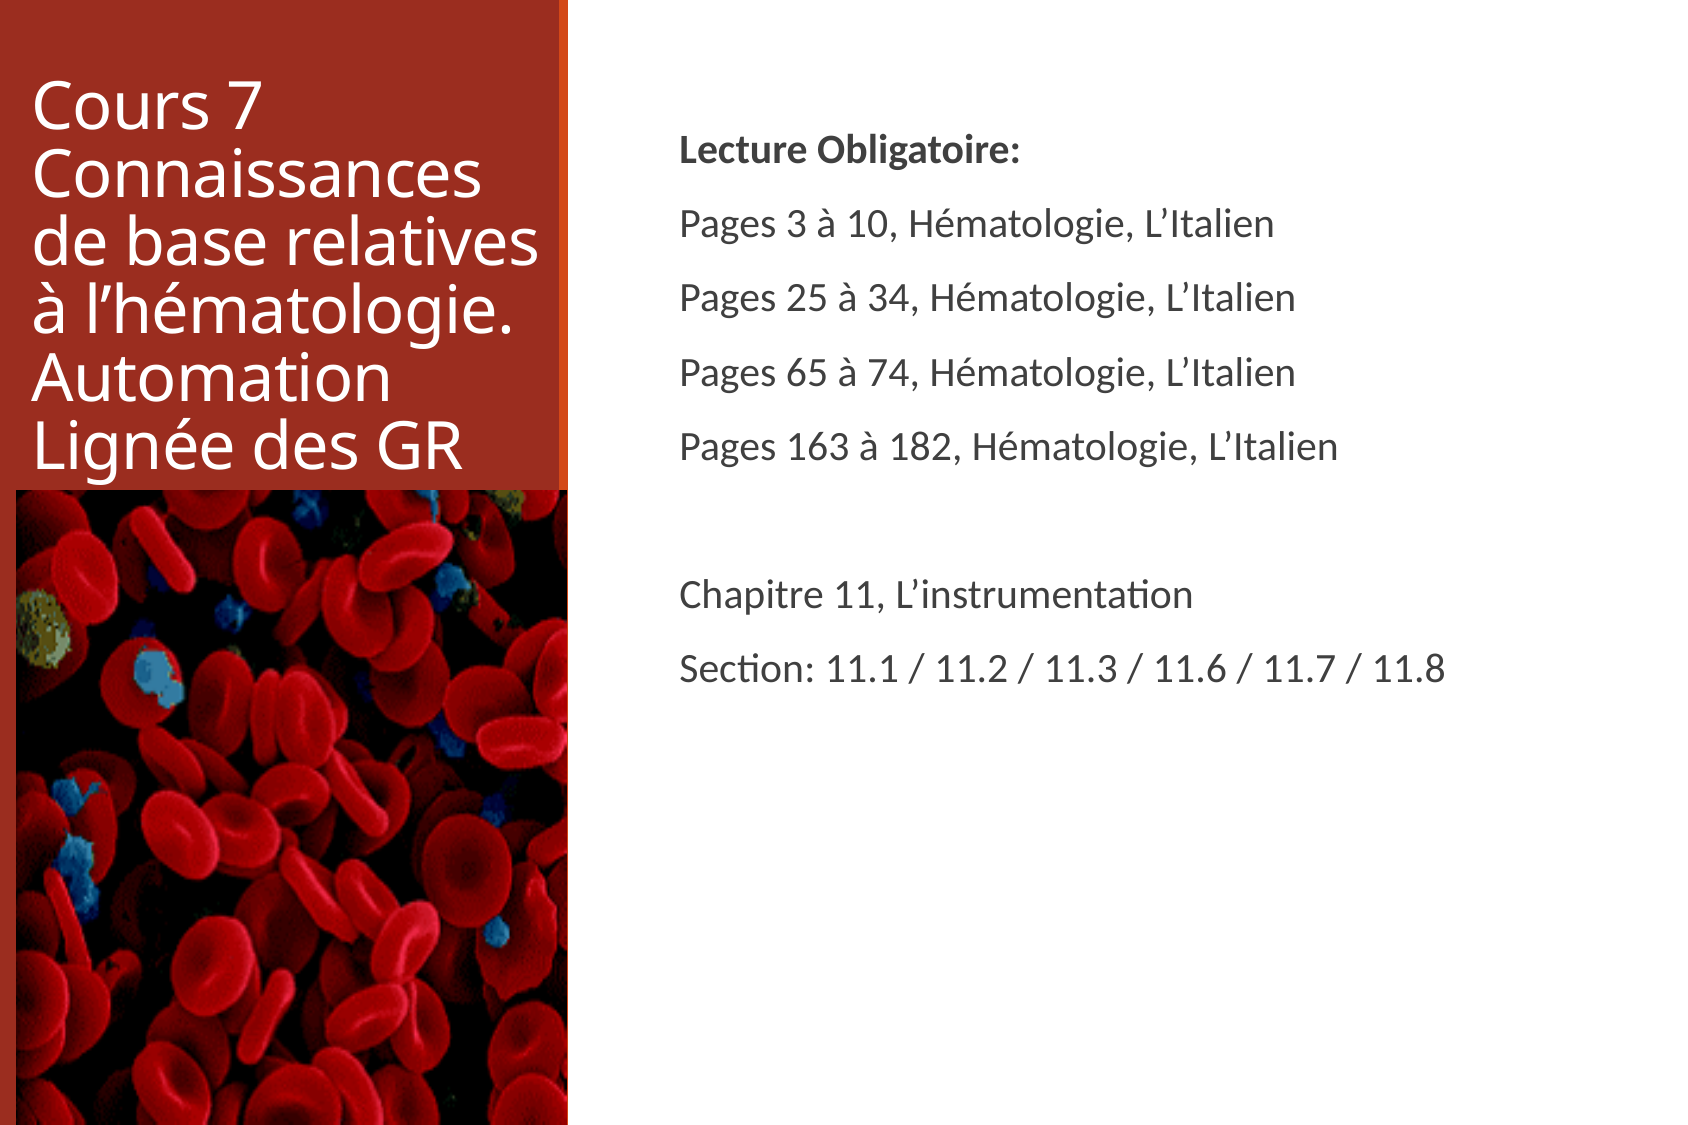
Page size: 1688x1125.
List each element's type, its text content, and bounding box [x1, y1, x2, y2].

picture [16, 489, 568, 1125]
title Cours 7 Connaissances de base relatives à l’hématologie. Automation Lignée des GR [16, 45, 567, 489]
list Lecture Obligatoire: Pages 3 à 10, Hématologie, L’Italien Pages 25 à 34, Hématologie, L’Italien Pages 65 à 74, Hématologie, L’Italien Pages 163 à 182, Hématologie, L’Italien Chapitre 11, L’instrumentation Section: 11.1 / 11.2 / 11.3 / 11.6 / 11.7 / 11.8 [664, 120, 1563, 983]
